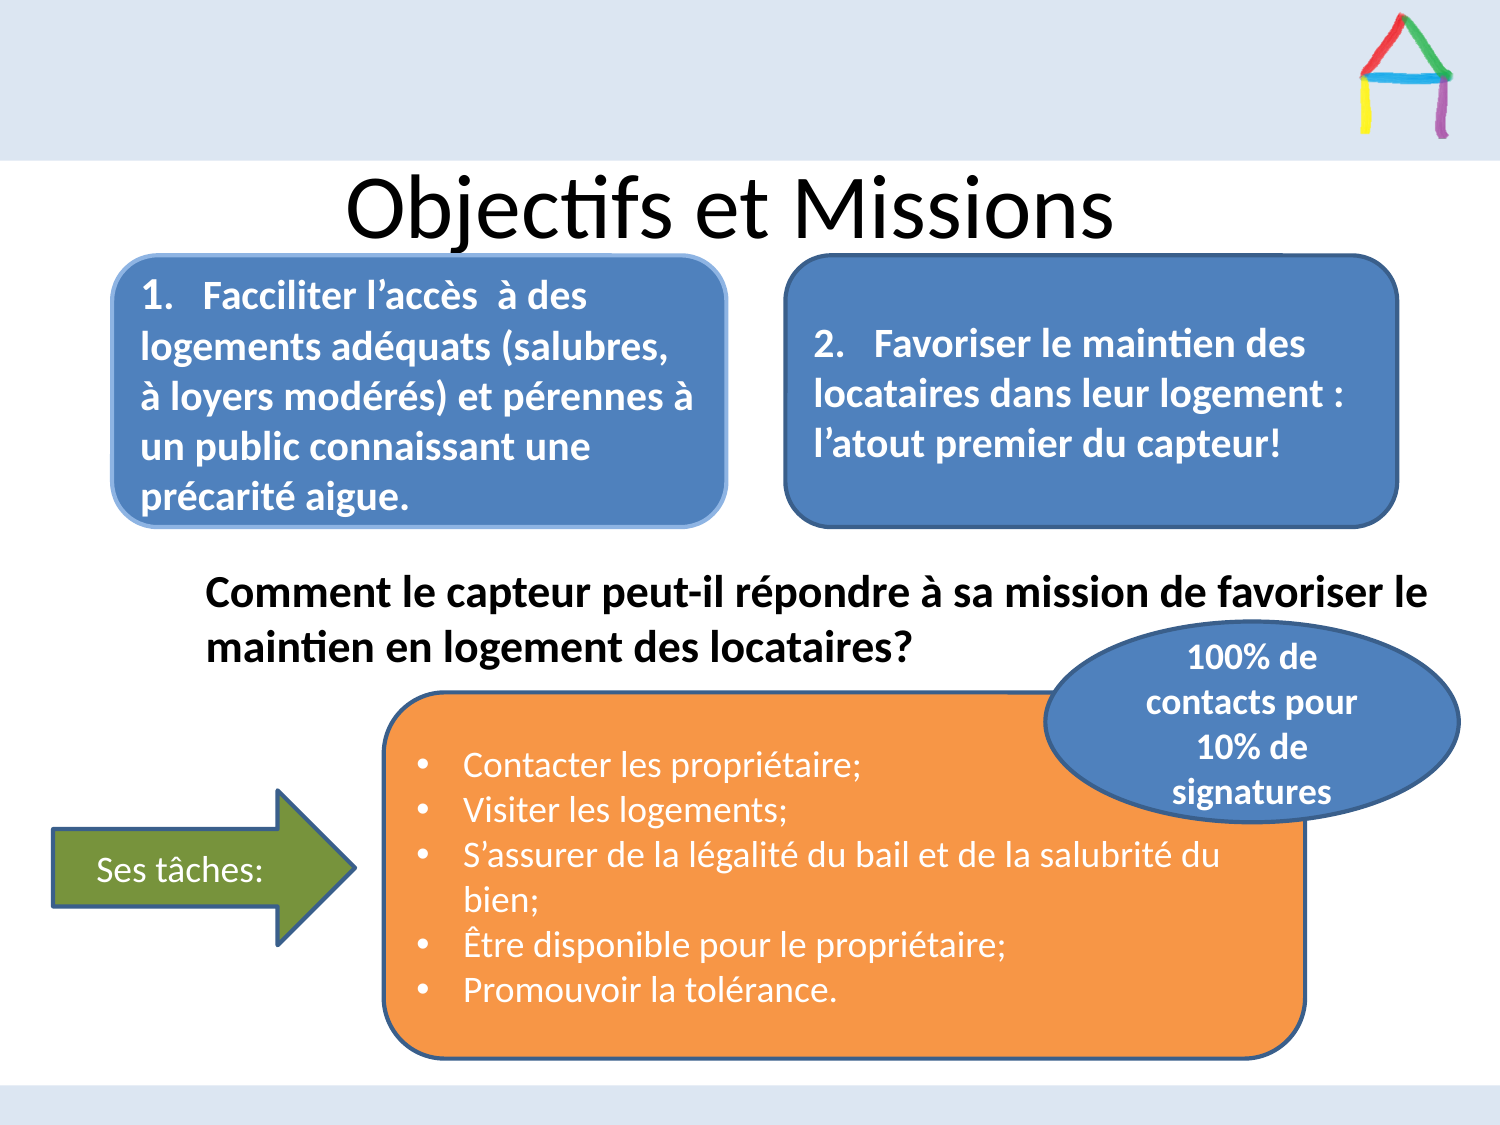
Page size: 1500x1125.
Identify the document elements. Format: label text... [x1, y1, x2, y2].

list Comment le capteur peut-il répondre à sa mission de favoriser le maintien en logement des locataires? [188, 525, 1500, 708]
picture [1352, 7, 1465, 141]
text_box 1. Facciliter l’accès à des logements adéquats (salubres, à loyers modérés) et pérennes à un public connaissant une précarité aigue. [109, 253, 729, 530]
title Objectifs et Missions [76, 113, 1427, 291]
text_box 2. Favoriser le maintien des locataires dans leur logement : l’atout premier du capteur! [783, 253, 1400, 530]
text_box Contacter les propriétaire; Visiter les logements; S’assurer de la légalité du bail et de la salubrité du bien; Être disponible pour le propriétaire; Promouvoir la tolérance. [381, 690, 1308, 1061]
text_box 100% de contacts pour 10% de signatures [1043, 619, 1461, 825]
text_box Ses tâches: [50, 788, 358, 948]
